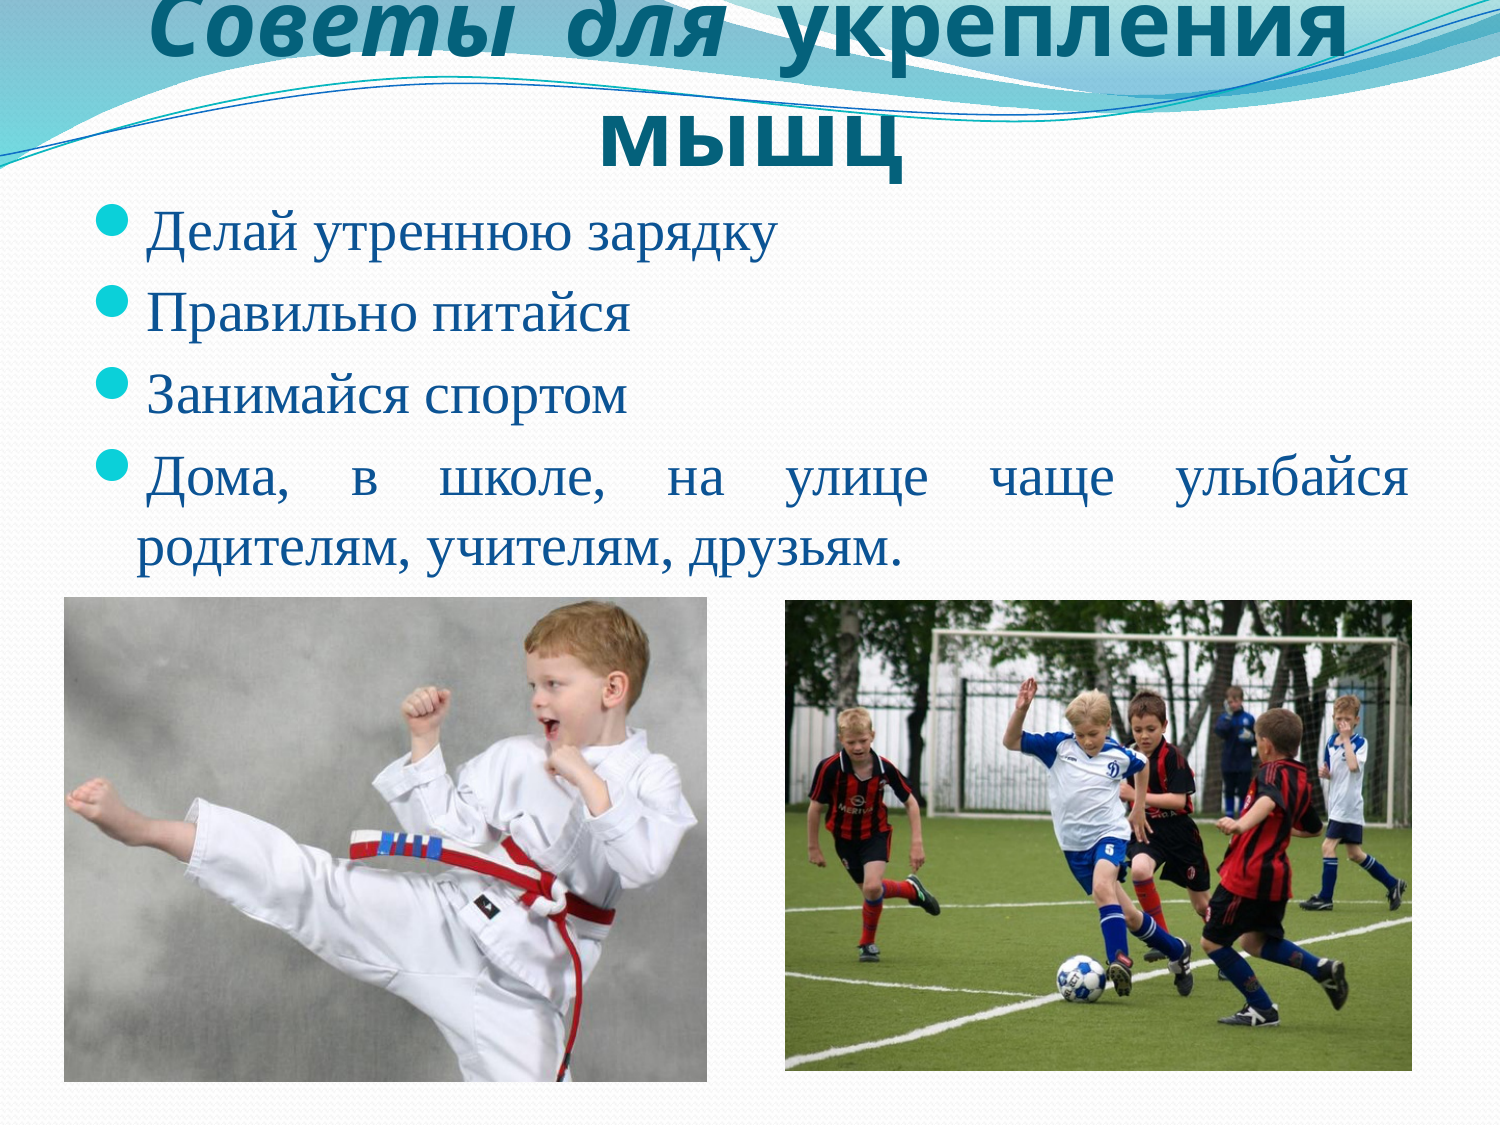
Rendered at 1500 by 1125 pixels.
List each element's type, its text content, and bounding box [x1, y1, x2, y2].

list Делай утреннюю зарядку Правильно питайся Занимайся спортом Дома, в школе, на улице чаще улыбайся родителям, учителям, друзьям. [76, 184, 1425, 846]
title Советы для укрепления мышц [75, 30, 1425, 185]
picture [64, 597, 707, 1082]
picture [785, 600, 1412, 1071]
